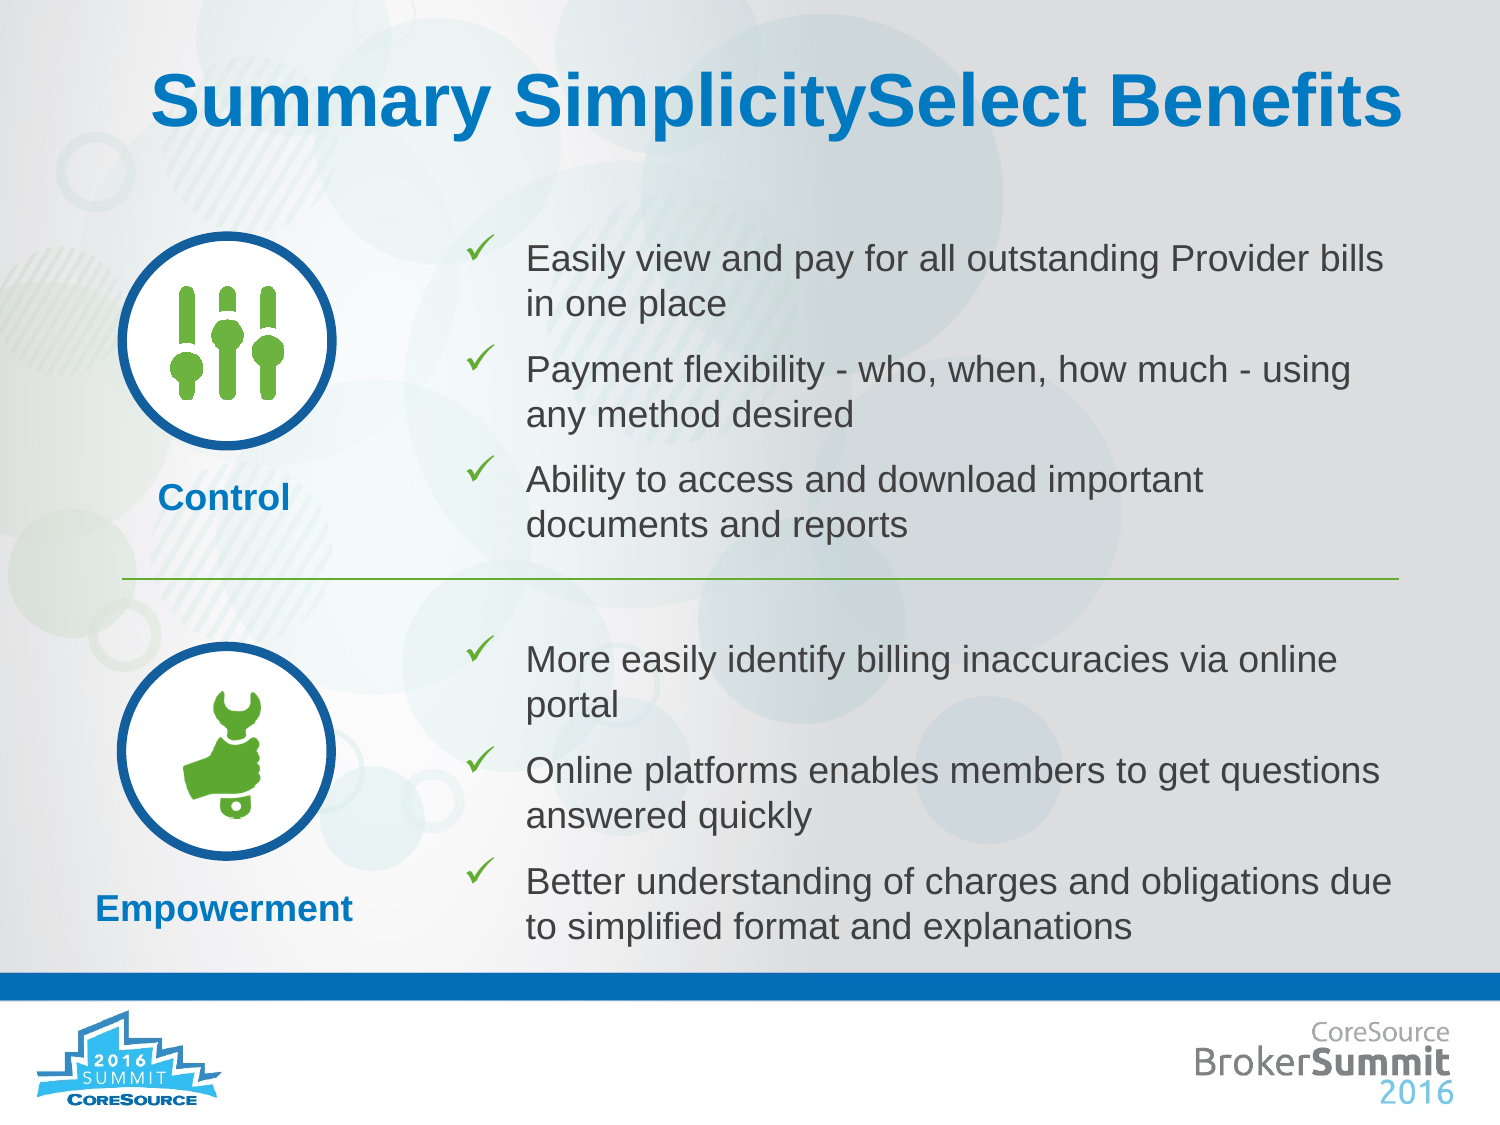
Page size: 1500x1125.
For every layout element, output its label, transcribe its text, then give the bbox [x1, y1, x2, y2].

text_box [120, 645, 333, 858]
picture [0, 0, 1500, 1125]
text_box Easily view and pay for all outstanding Provider bills in one place Payment flexibility - who, when, how much - using any method desired Ability to access and download important documents and reports [448, 226, 1409, 553]
picture [170, 286, 284, 400]
text_box [121, 235, 333, 447]
text_box Control [0, 452, 448, 526]
text_box More easily identify billing inaccuracies via online portal Online platforms enables members to get questions answered quickly Better understanding of charges and obligations due to simplified format and explanations [448, 627, 1409, 955]
title Summary SimplicitySelect Benefits [60, 45, 1496, 260]
text_box Empowerment [0, 863, 448, 937]
